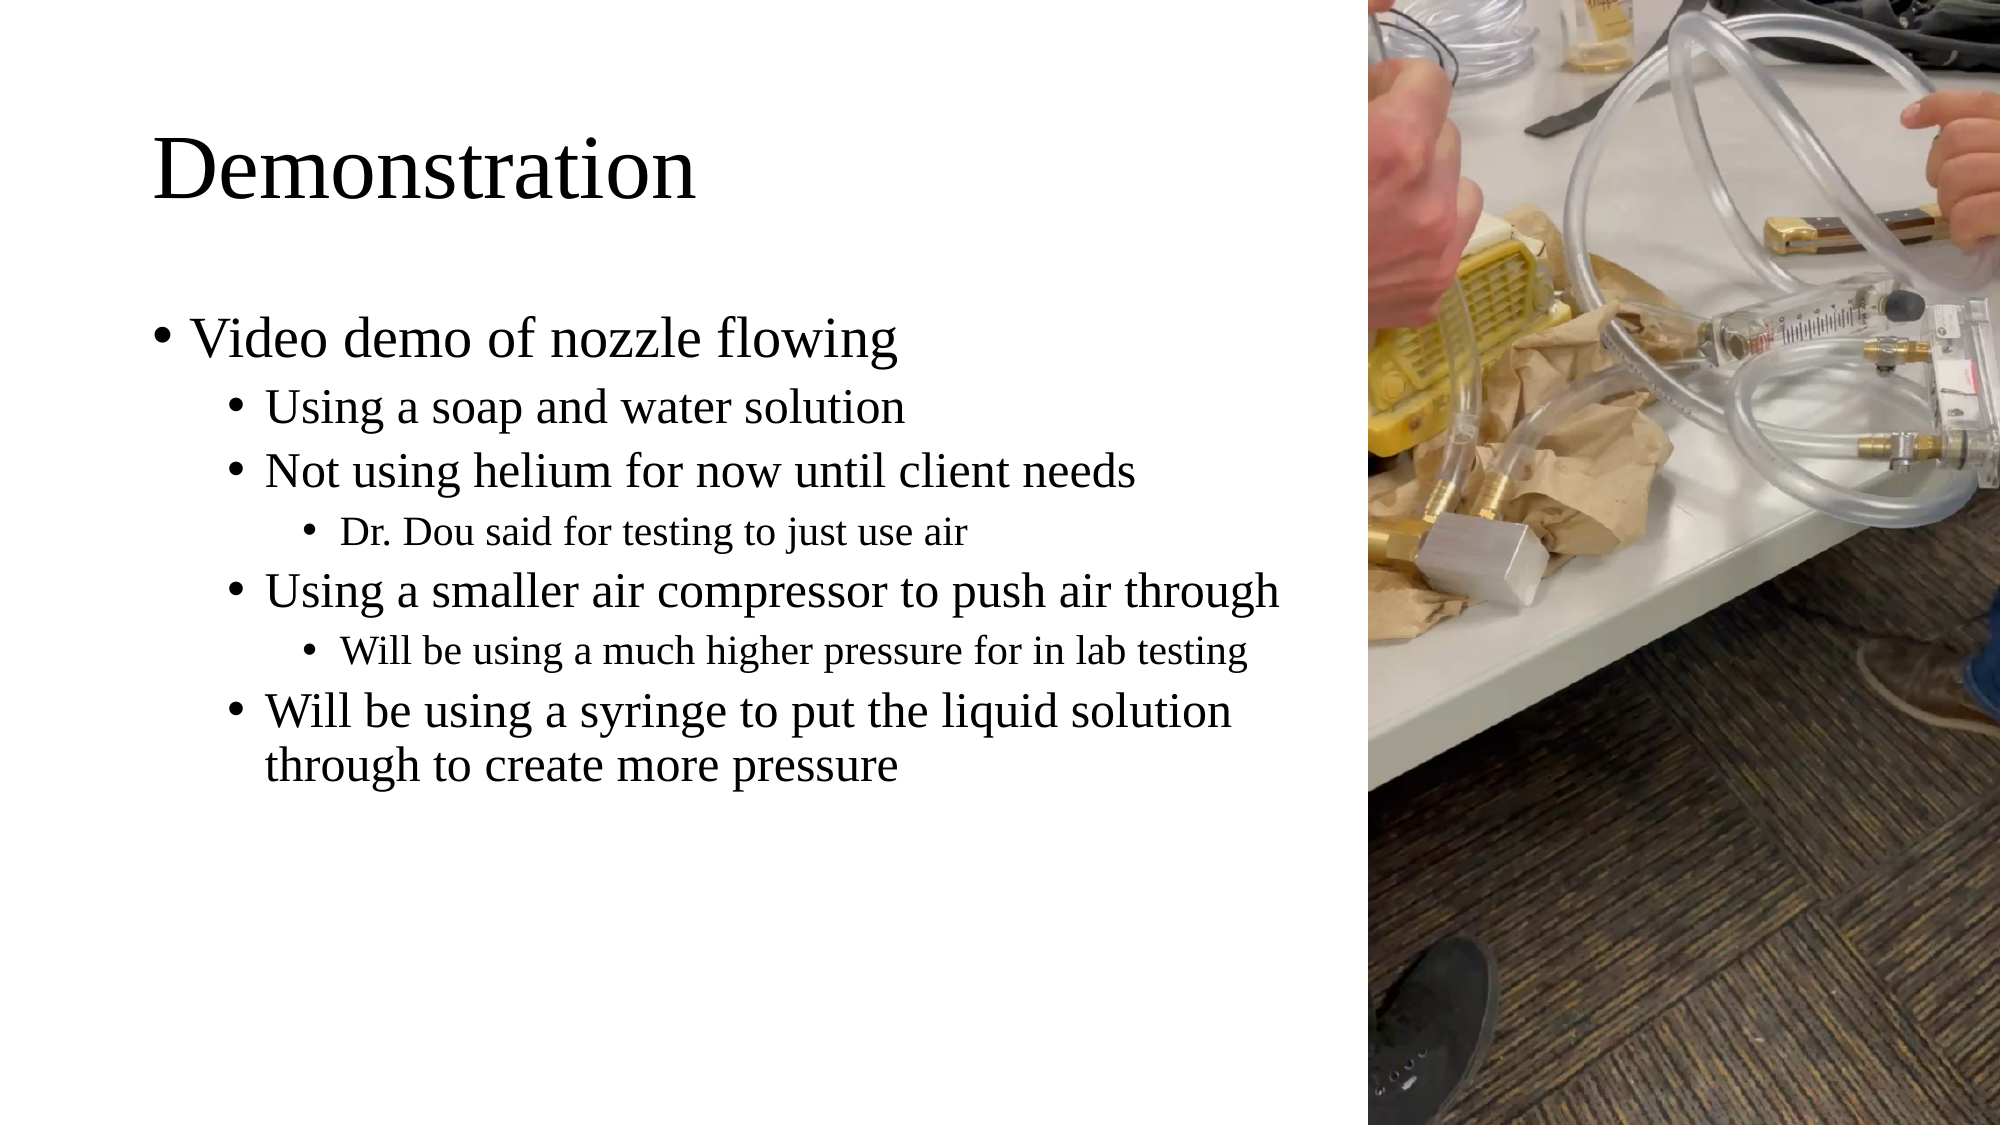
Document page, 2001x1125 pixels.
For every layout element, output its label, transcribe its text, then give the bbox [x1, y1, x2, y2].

list Video demo of nozzle flowing Using a soap and water solution Not using helium for now until client needs Dr. Dou said for testing to just use air Using a smaller air compressor to push air through Will be using a much higher pressure for in lab testing Will be using a syringe to put the liquid solution through to create more pressure [137, 299, 1367, 1014]
title Demonstration [137, 59, 1367, 278]
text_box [1367, 0, 2000, 1125]
